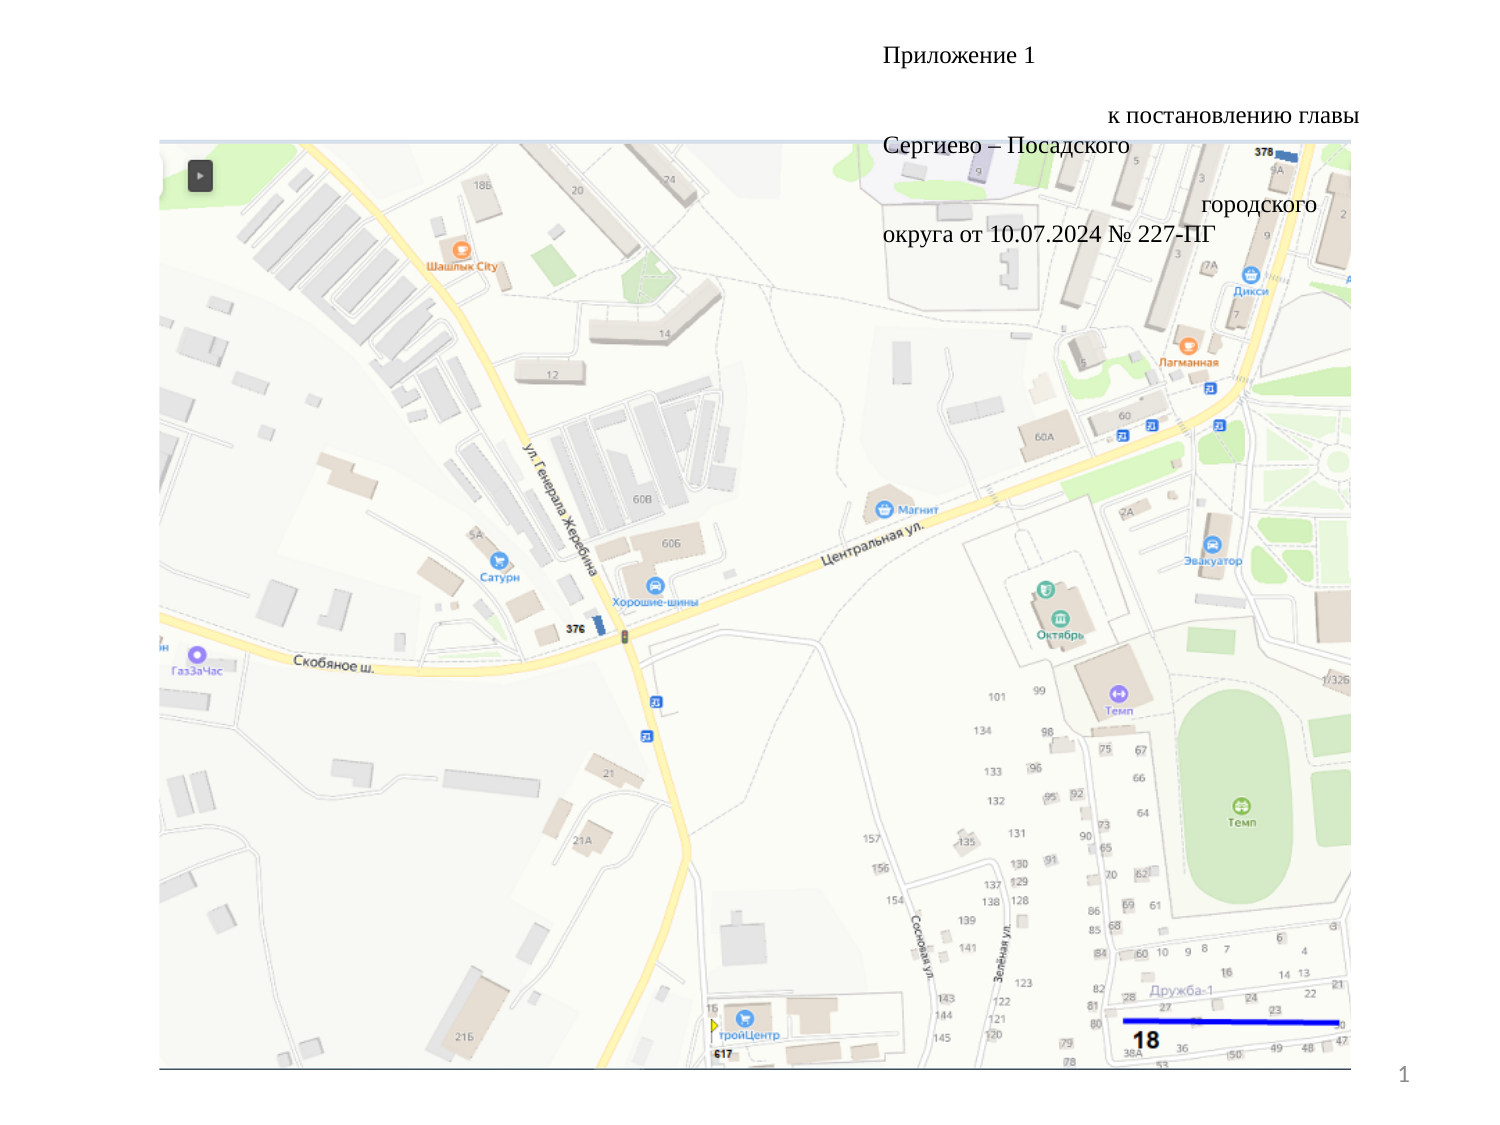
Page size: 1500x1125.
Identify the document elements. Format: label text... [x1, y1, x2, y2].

slide_number 1 [1074, 1042, 1425, 1103]
text_box Приложение 1 к постановлению главы Сергиево – Посадского городского округа от 10.07.2024 № 227-ПГ [868, 30, 1406, 256]
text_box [159, 136, 1352, 1071]
